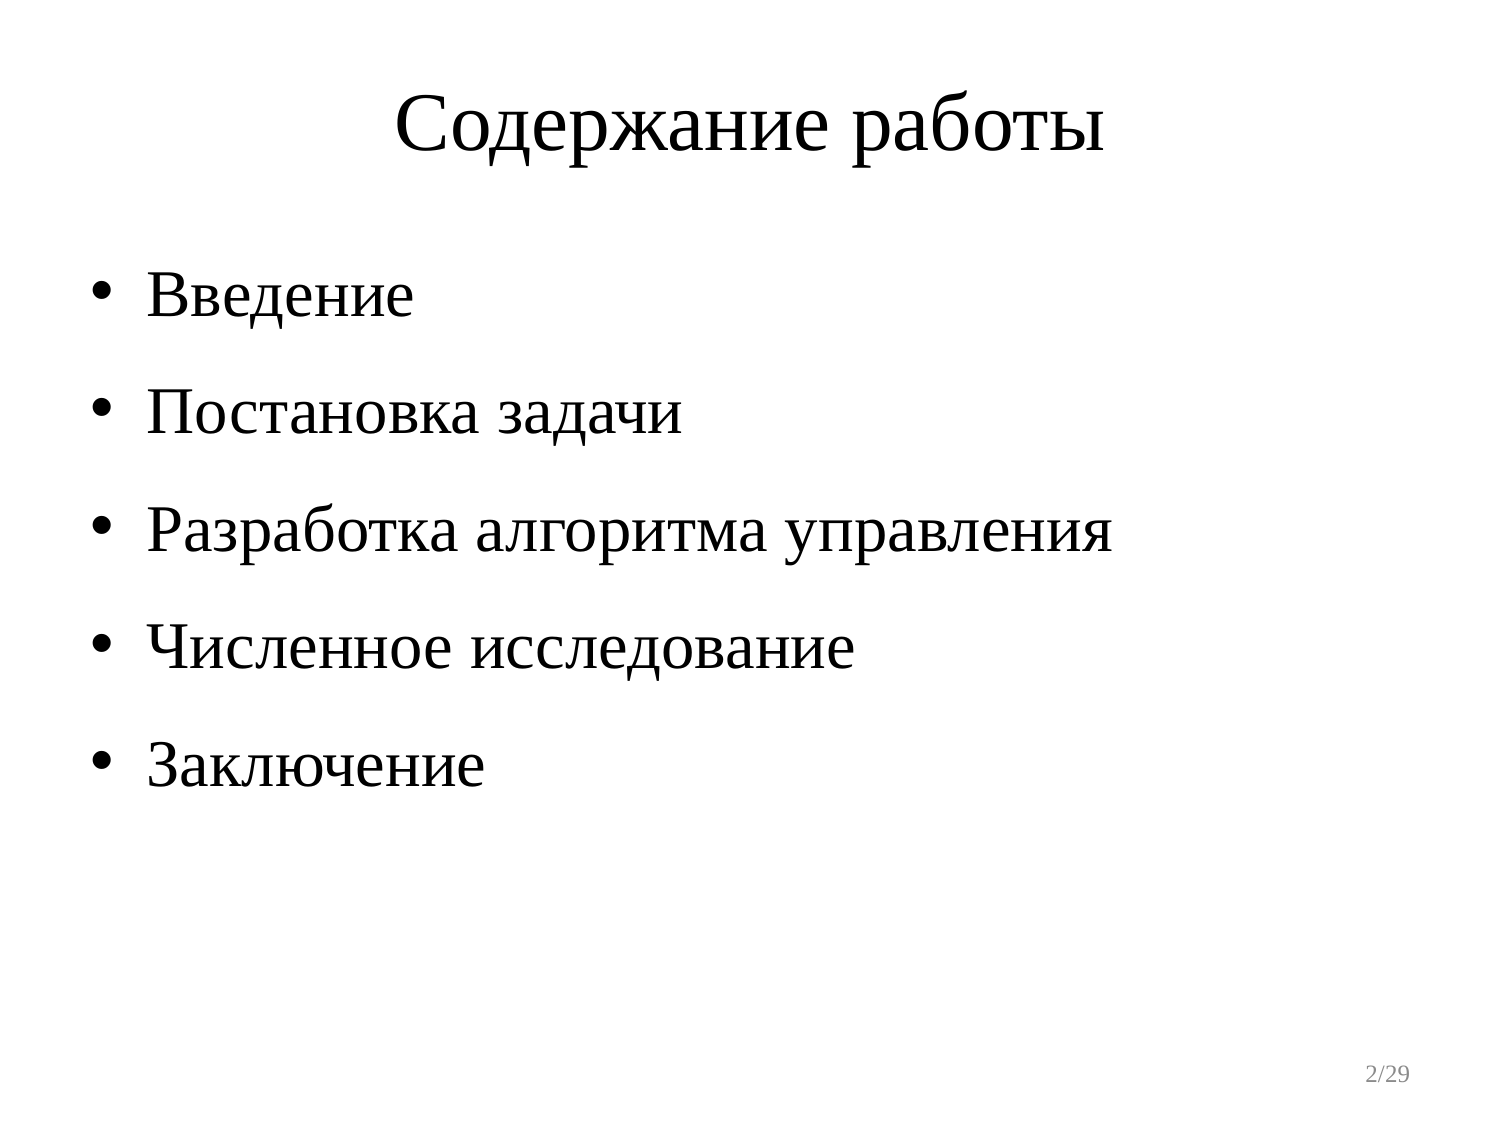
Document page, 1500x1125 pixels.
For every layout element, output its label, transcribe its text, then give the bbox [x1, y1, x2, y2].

title Содержание работы [75, 23, 1425, 211]
list Введение Постановка задачи Разработка алгоритма управления Численное исследование Заключение [75, 241, 1425, 985]
slide_number 2/29 [1074, 1042, 1425, 1103]
